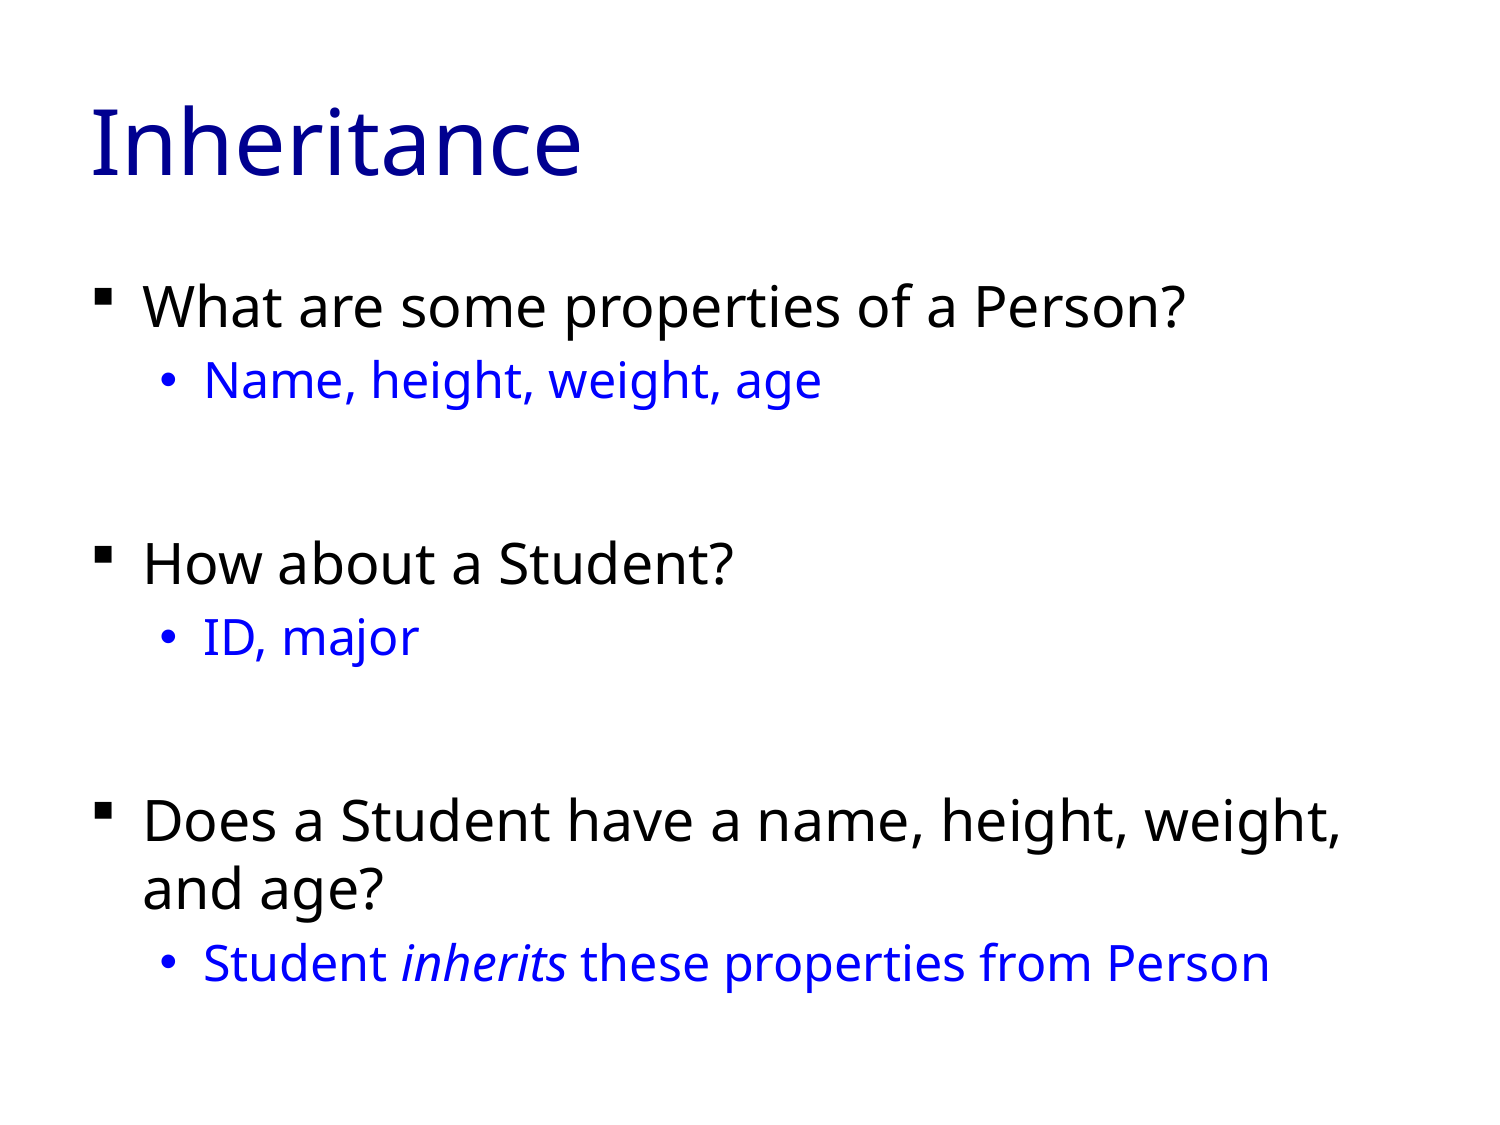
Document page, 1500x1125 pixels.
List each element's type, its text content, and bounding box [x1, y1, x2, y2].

title Inheritance [75, 45, 1425, 233]
list What are some properties of a Person? Name, height, weight, age How about a Student? ID, major Does a Student have a name, height, weight, and age? Student inherits these properties from Person [75, 262, 1425, 1005]
